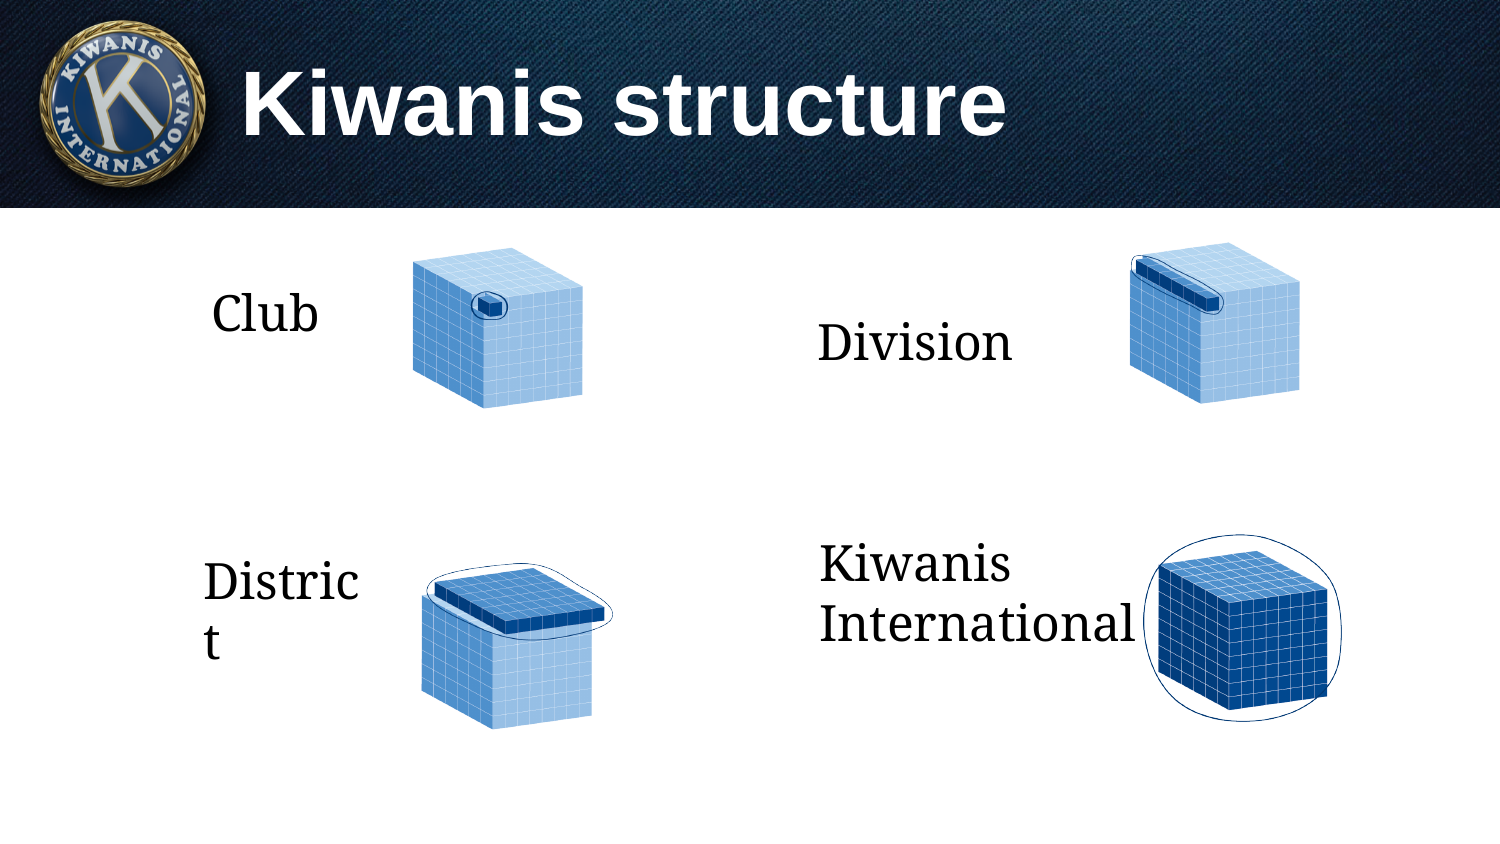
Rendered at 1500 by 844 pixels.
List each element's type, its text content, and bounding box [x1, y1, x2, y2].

picture [1143, 534, 1342, 723]
list [137, 243, 1425, 782]
picture [1129, 242, 1301, 404]
picture [0, 0, 1500, 208]
text_box Division [806, 304, 1027, 352]
text_box Kiwanis International [808, 526, 1157, 611]
picture [412, 247, 584, 410]
picture [420, 563, 614, 730]
text_box Club [199, 276, 379, 323]
title Kiwanis structure [225, 46, 1388, 151]
text_box District [192, 543, 384, 591]
